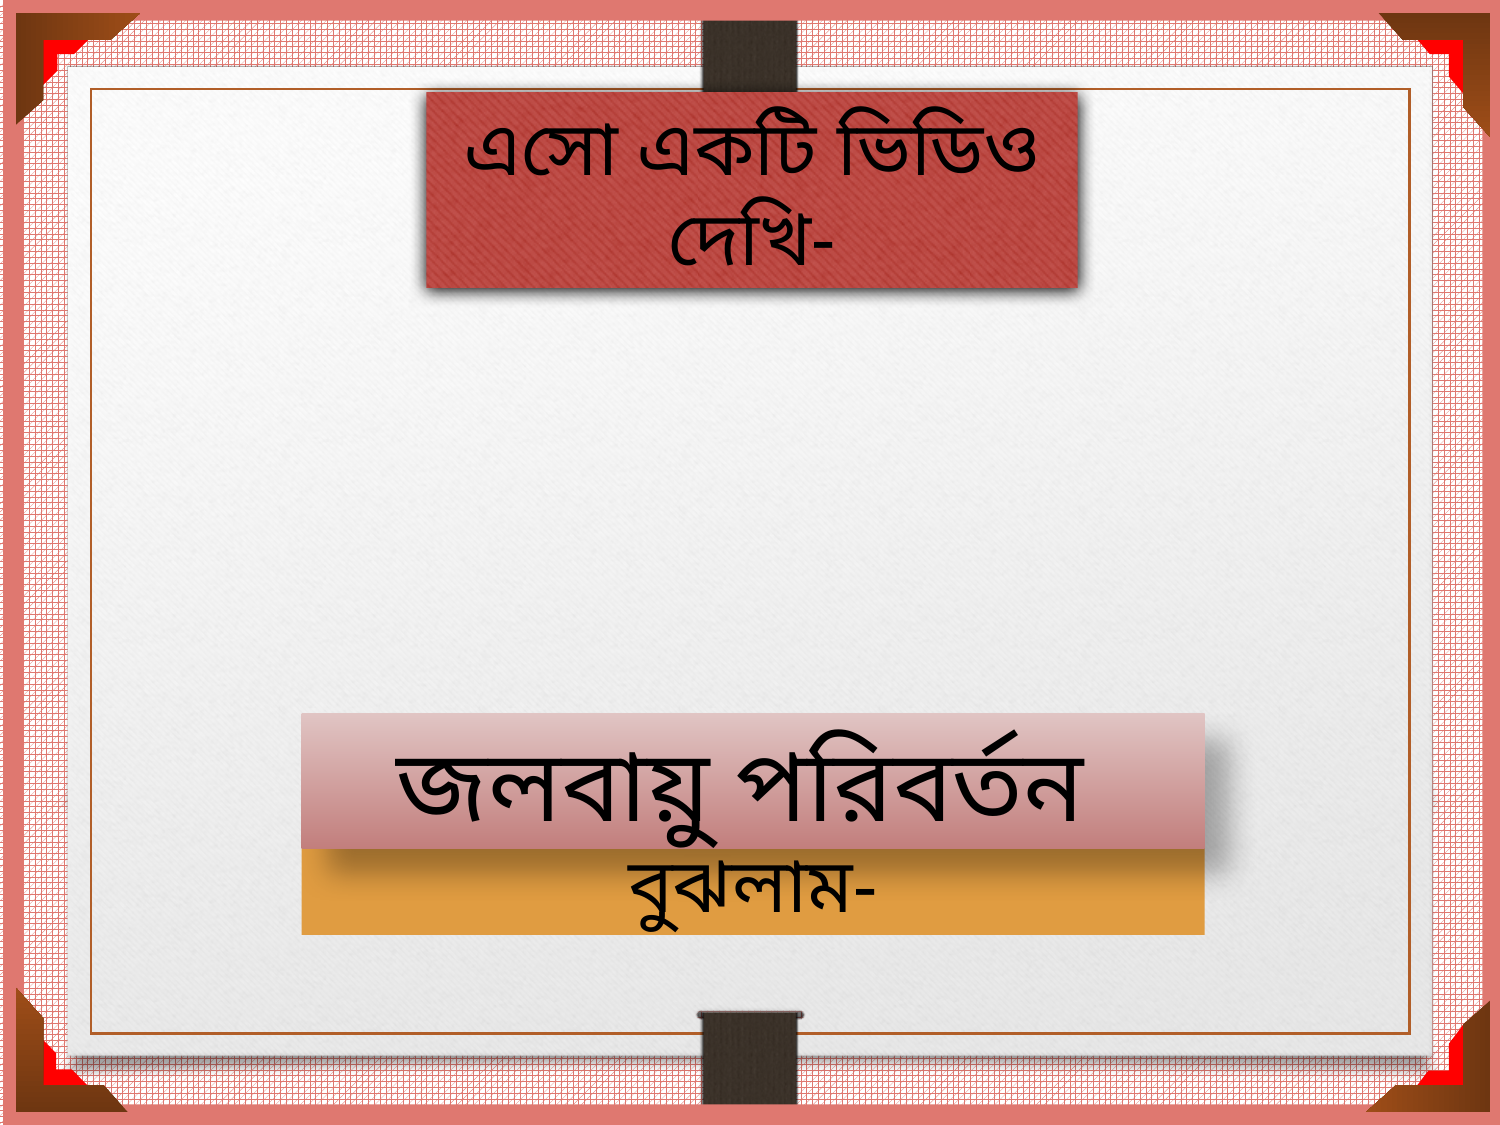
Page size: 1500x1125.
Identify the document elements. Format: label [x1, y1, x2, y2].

text_box [2, 0, 1500, 1125]
